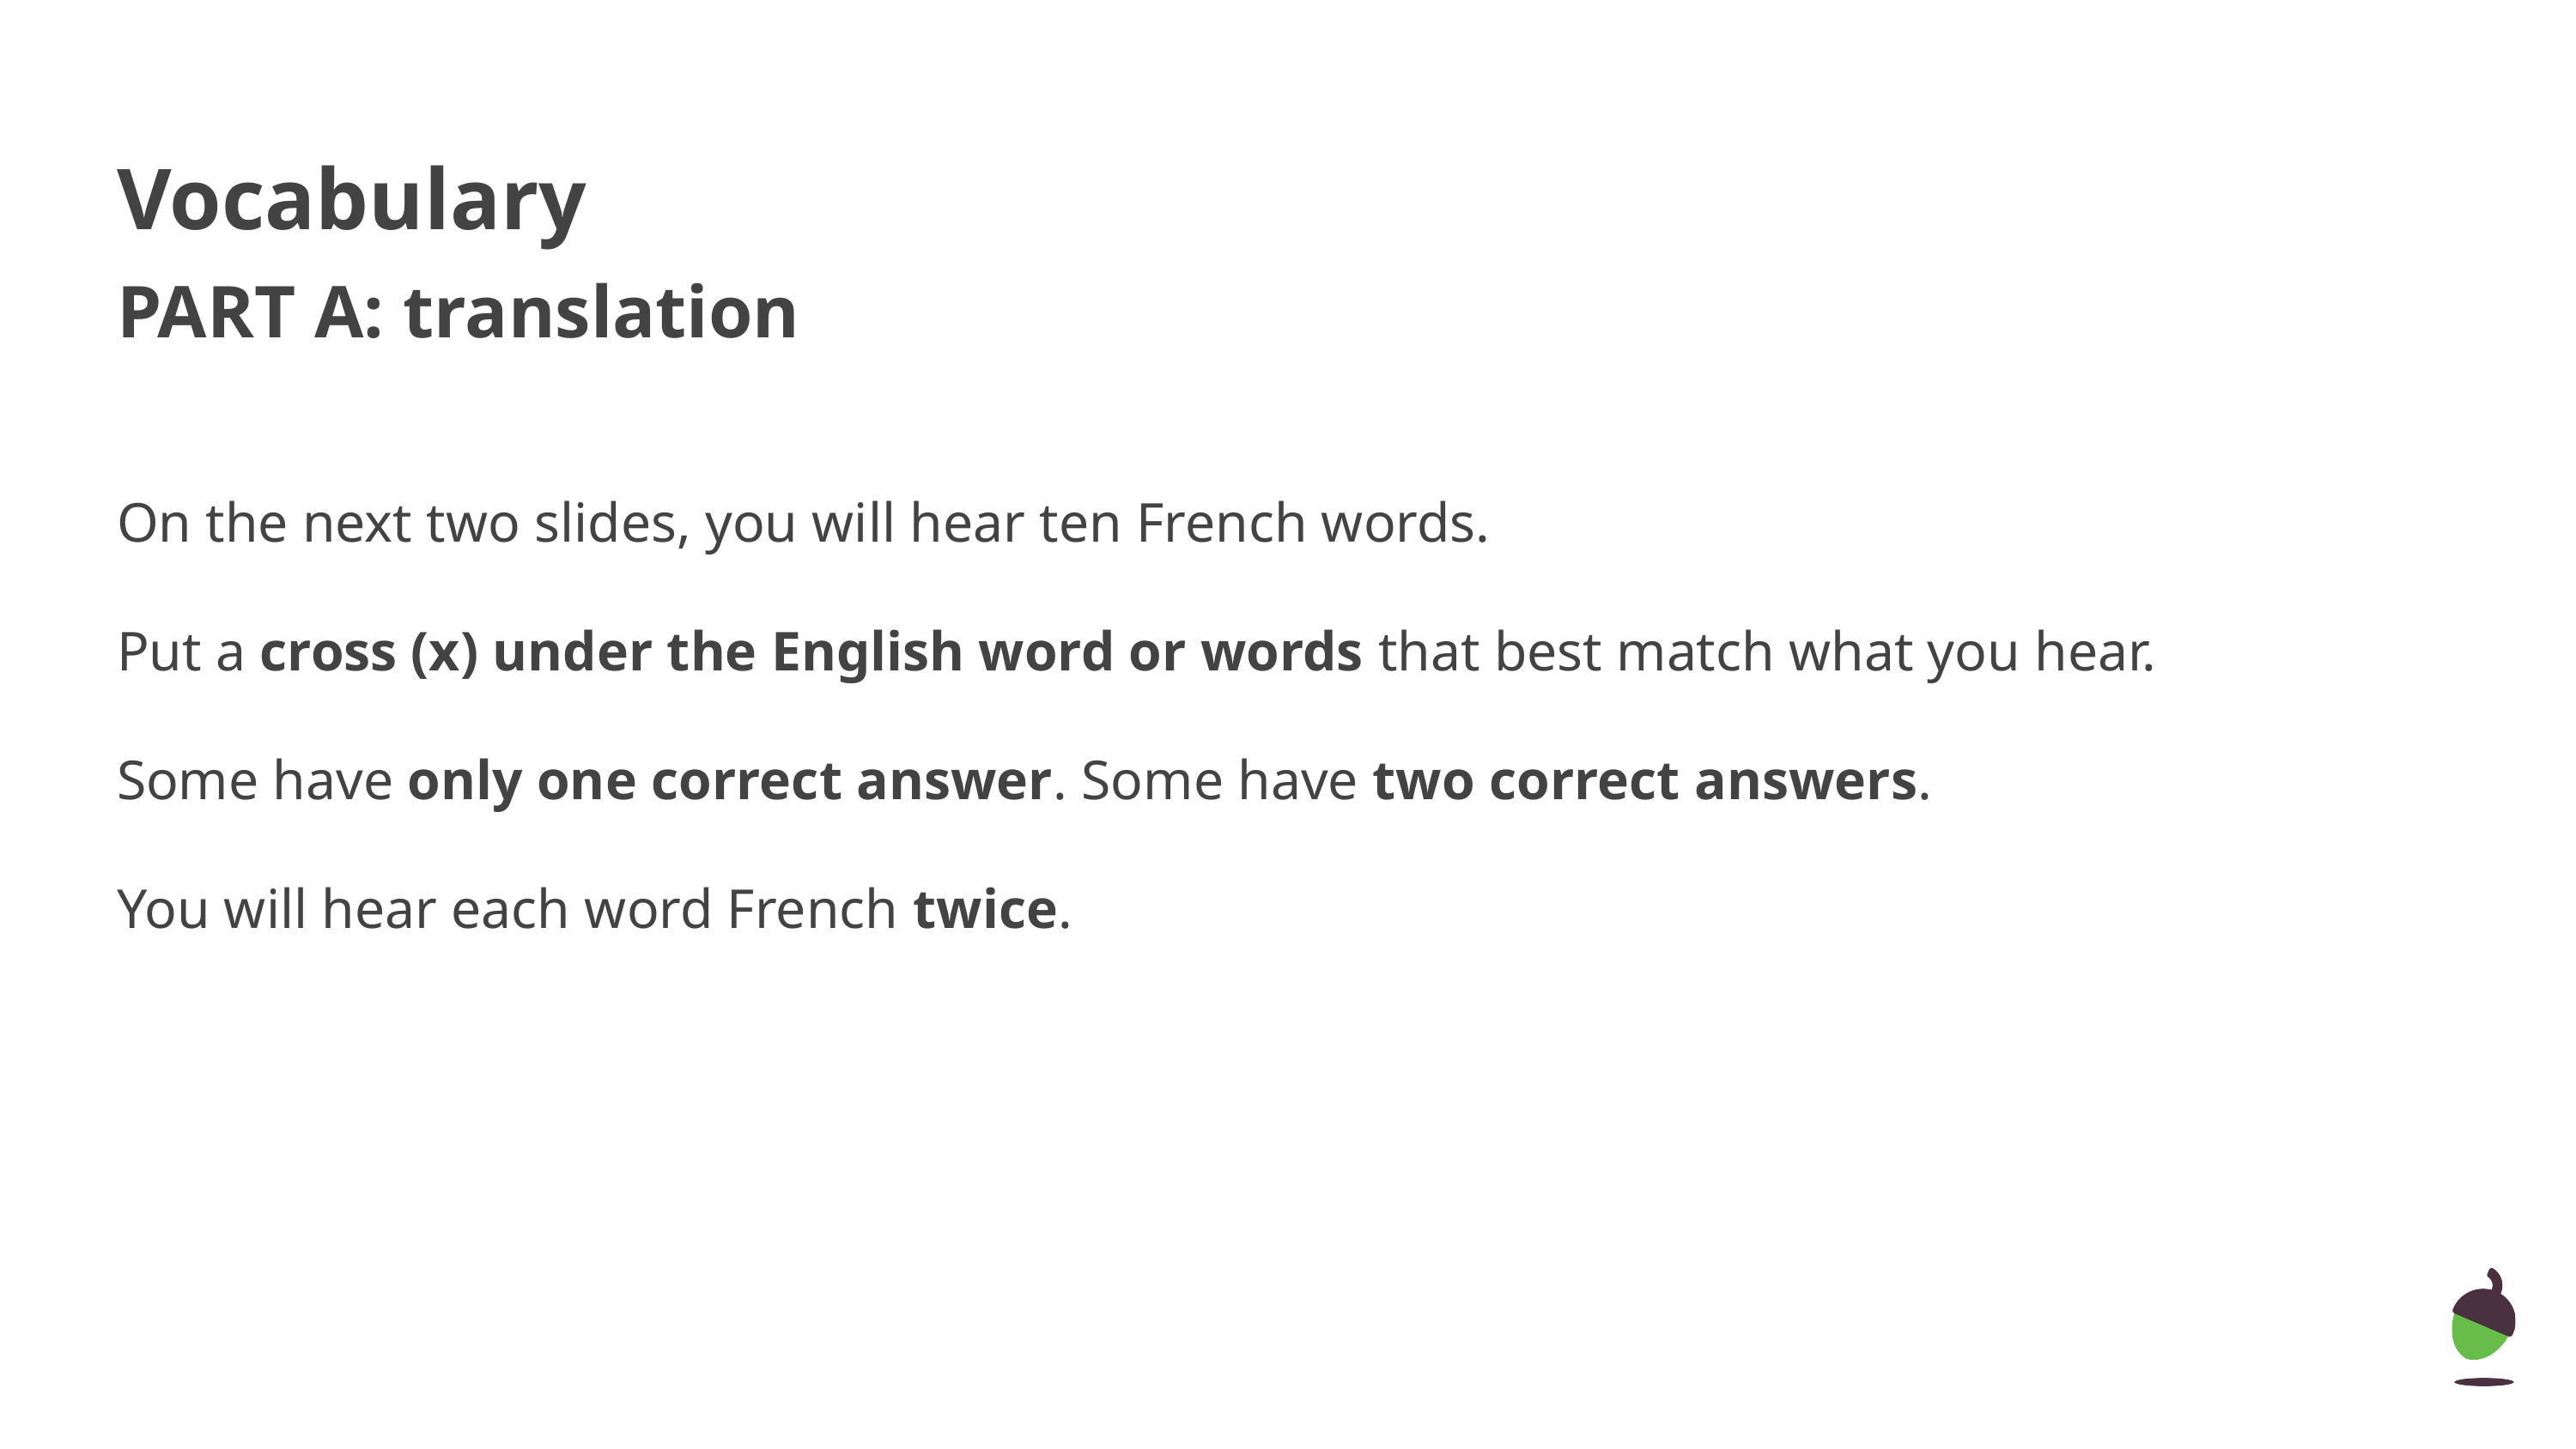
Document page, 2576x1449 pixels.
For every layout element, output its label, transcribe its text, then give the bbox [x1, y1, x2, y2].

text_box Vocabulary PART A: translation On the next two slides, you will hear ten French words. Put a cross (x) under the English word or words that best match what you hear. Some have only one correct answer. Some have two correct answers. You will hear each word French twice. [103, 124, 2472, 1258]
picture [2451, 1268, 2516, 1386]
